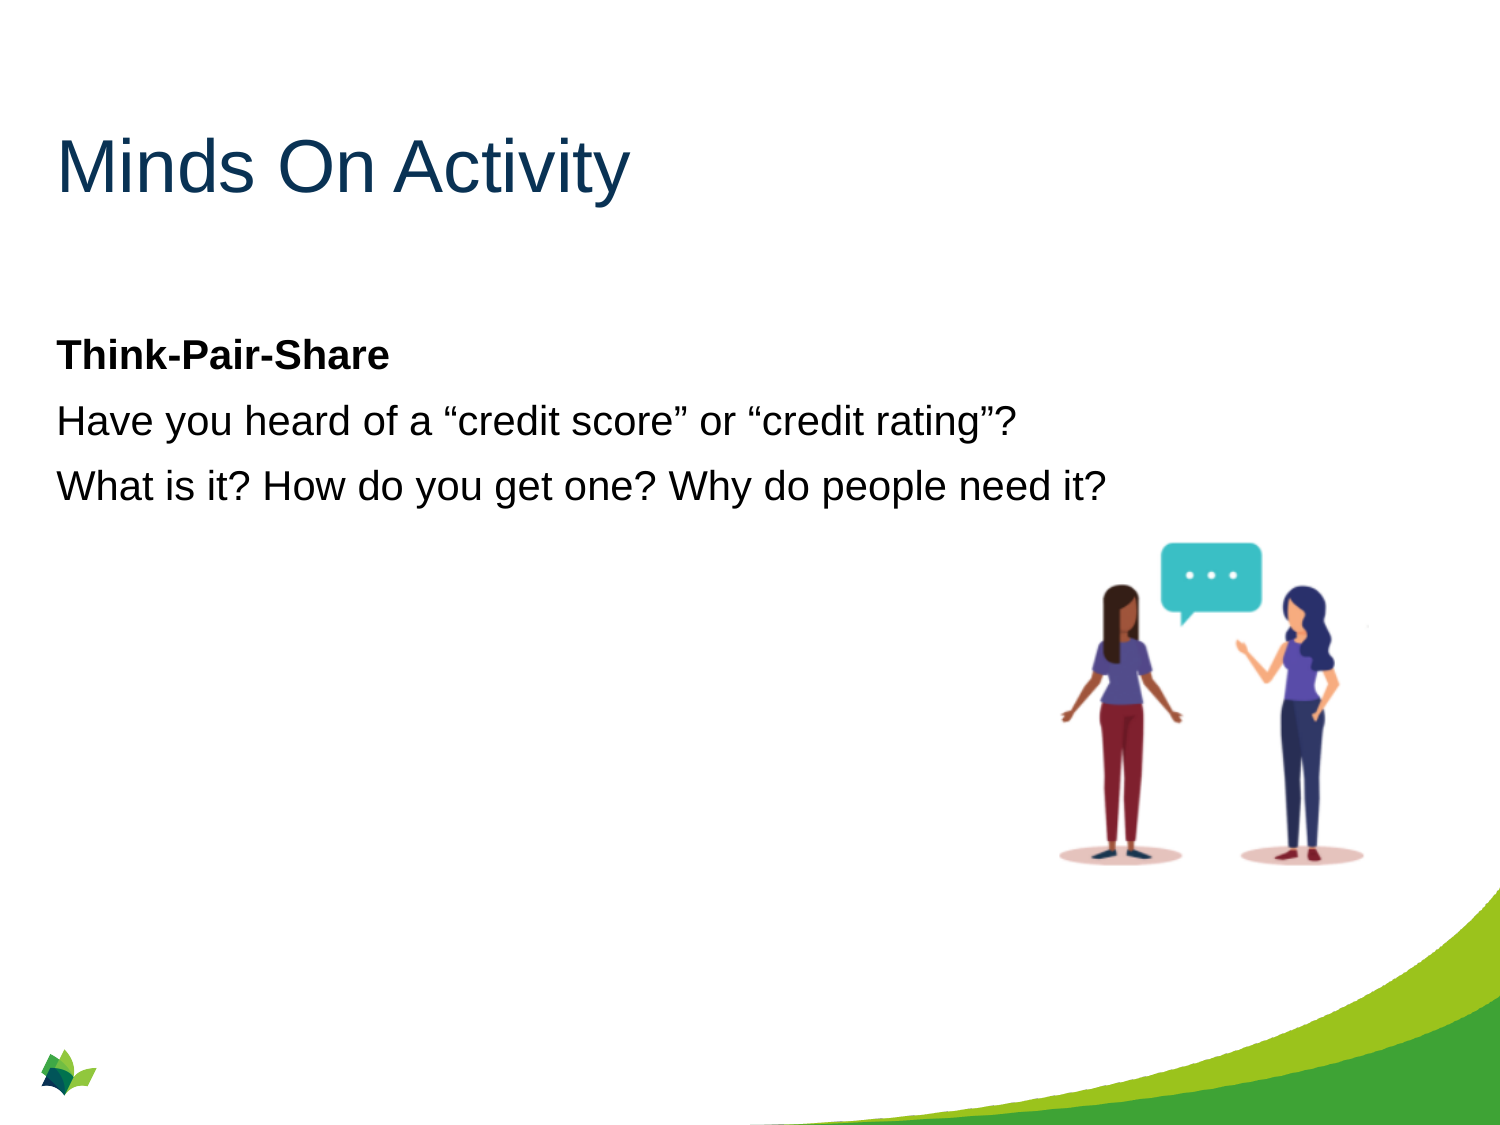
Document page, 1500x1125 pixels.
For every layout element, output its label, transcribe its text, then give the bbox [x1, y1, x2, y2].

list Think-Pair-Share Have you heard of a “credit score” or “credit rating”? What is it? How do you get one? Why do people need it? [41, 320, 1430, 1021]
title Minds On Activity [41, 59, 1459, 278]
picture [0, 299, 1500, 1125]
